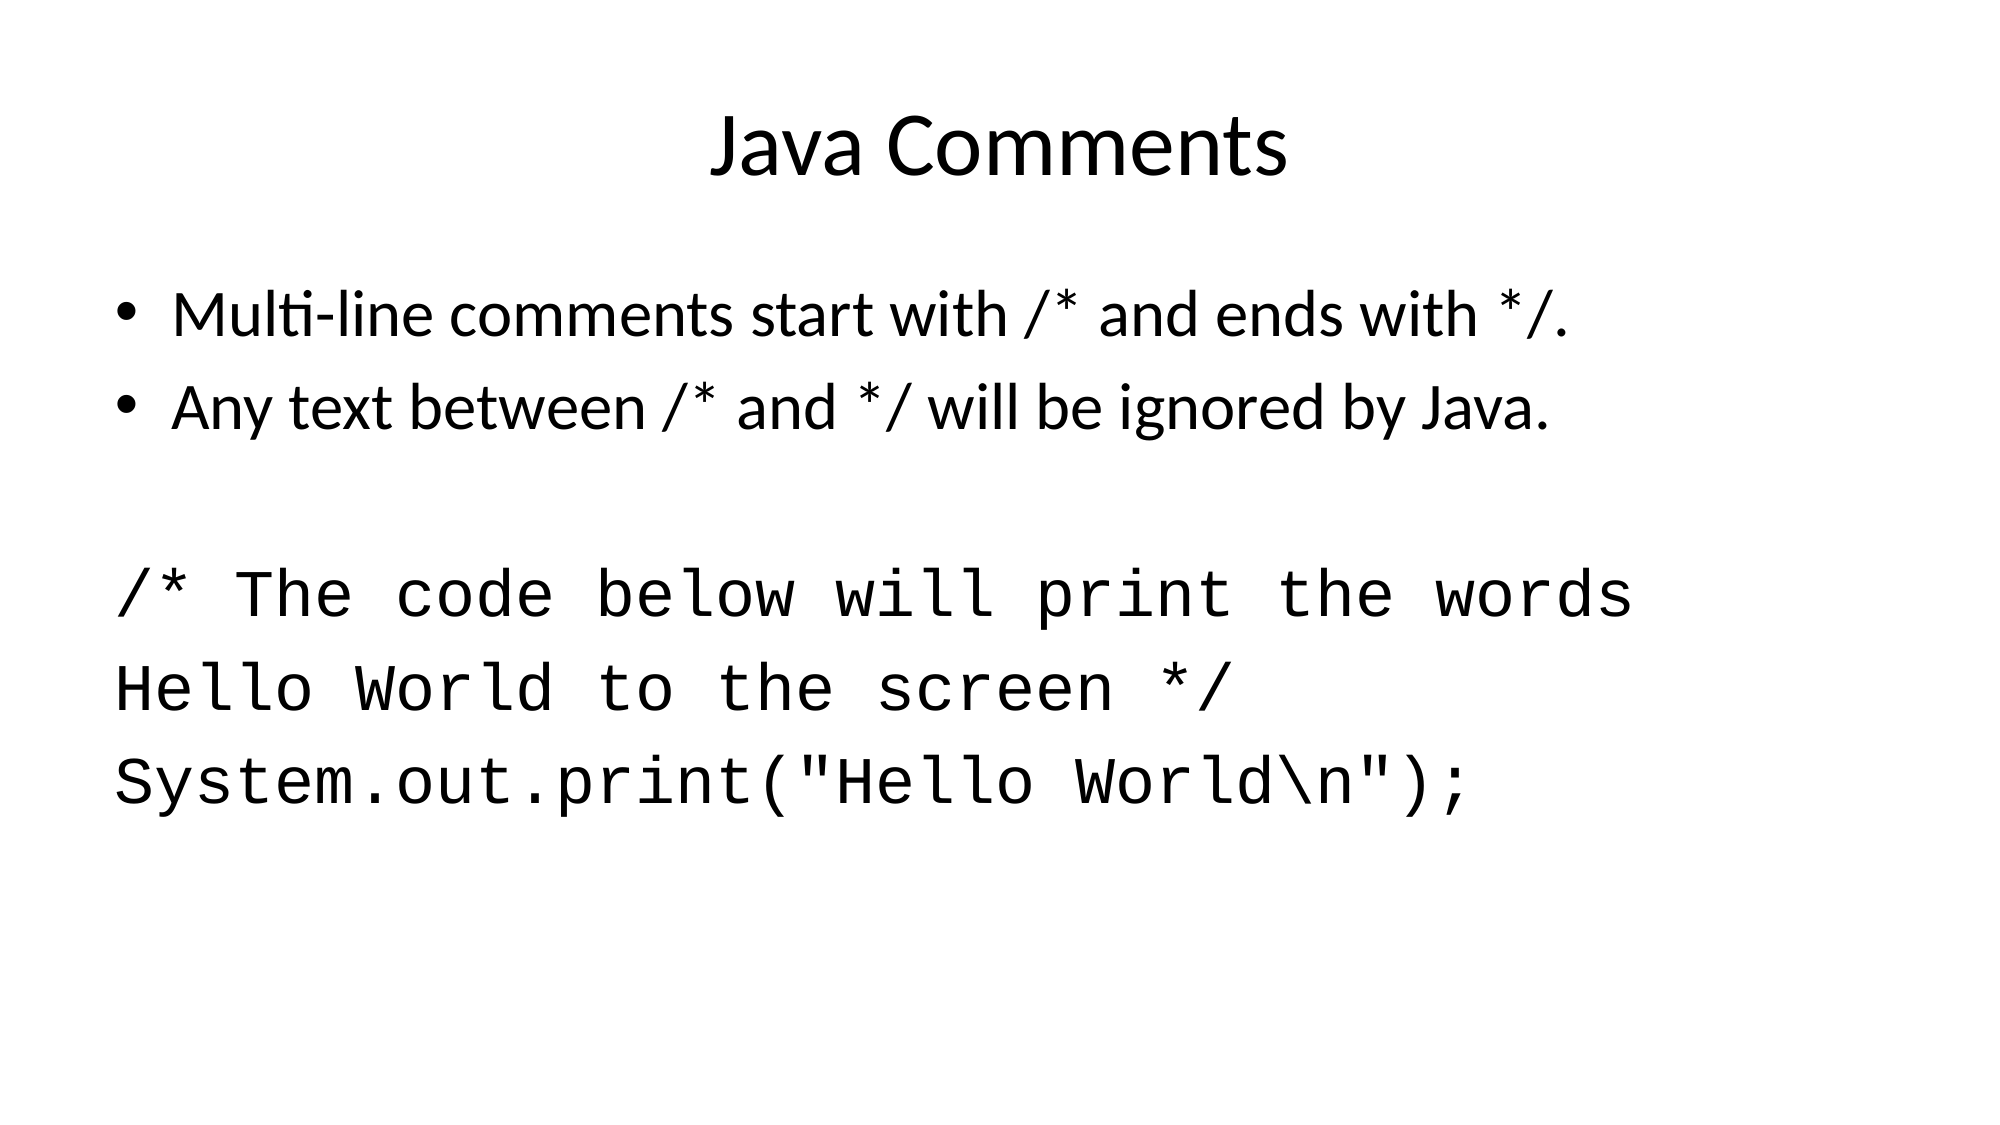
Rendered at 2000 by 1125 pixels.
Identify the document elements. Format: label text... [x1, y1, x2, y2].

list Multi-line comments start with /* and ends with */. Any text between /* and */ will be ignored by Java. /* The code below will print the words Hello World to the screen */ System.out.print("Hello World\n"); [99, 262, 1900, 1005]
title Java Comments [99, 45, 1900, 233]
